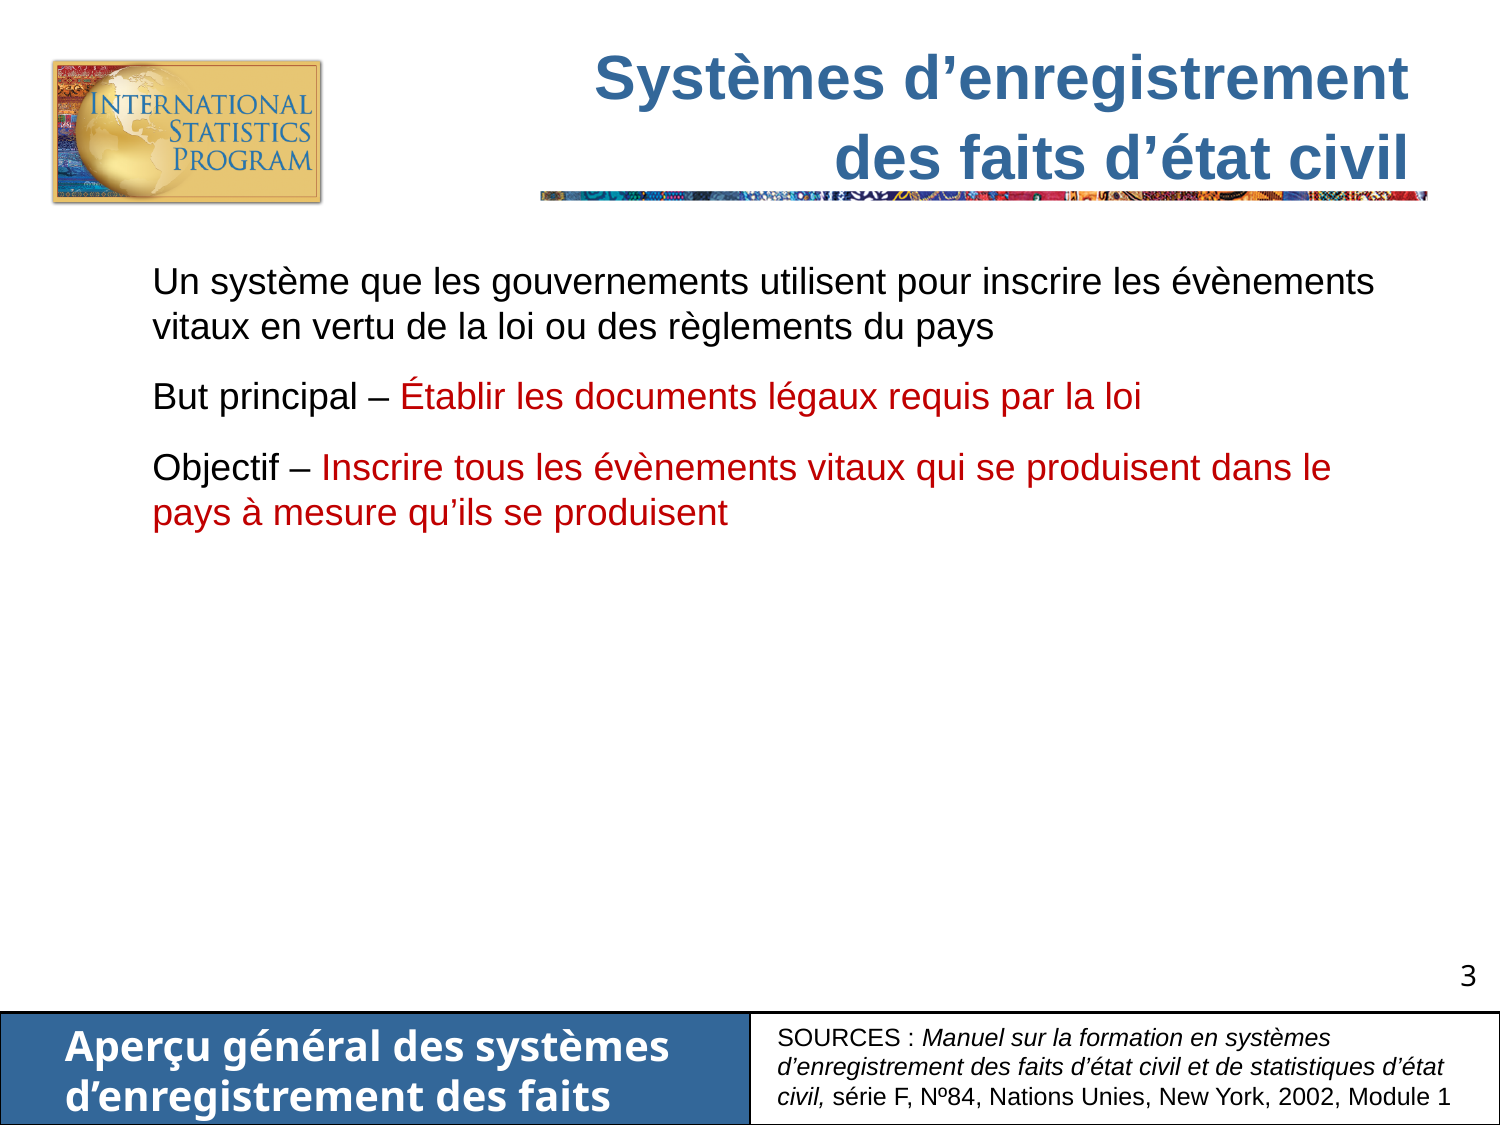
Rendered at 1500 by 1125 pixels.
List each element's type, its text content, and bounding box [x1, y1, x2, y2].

text_box SOURCES : Manuel sur la formation en systèmes d’enregistrement des faits d’état civil et de statistiques d’état civil, série F, Nº84, Nations Unies, New York, 2002, Module 1 [762, 1013, 1475, 1119]
picture [1, 1014, 749, 1124]
picture [535, 187, 1436, 207]
picture [44, 51, 332, 209]
title Systèmes d’enregistrement des faits d’état civil [500, 24, 1425, 200]
list Un système que les gouvernements utilisent pour inscrire les évènements vitaux en vertu de la loi ou des règlements du pays But principal – Établir les documents légaux requis par la loi Objectif – Inscrire tous les évènements vitaux qui se produisent dans le pays à mesure qu’ils se produisent [137, 249, 1425, 955]
